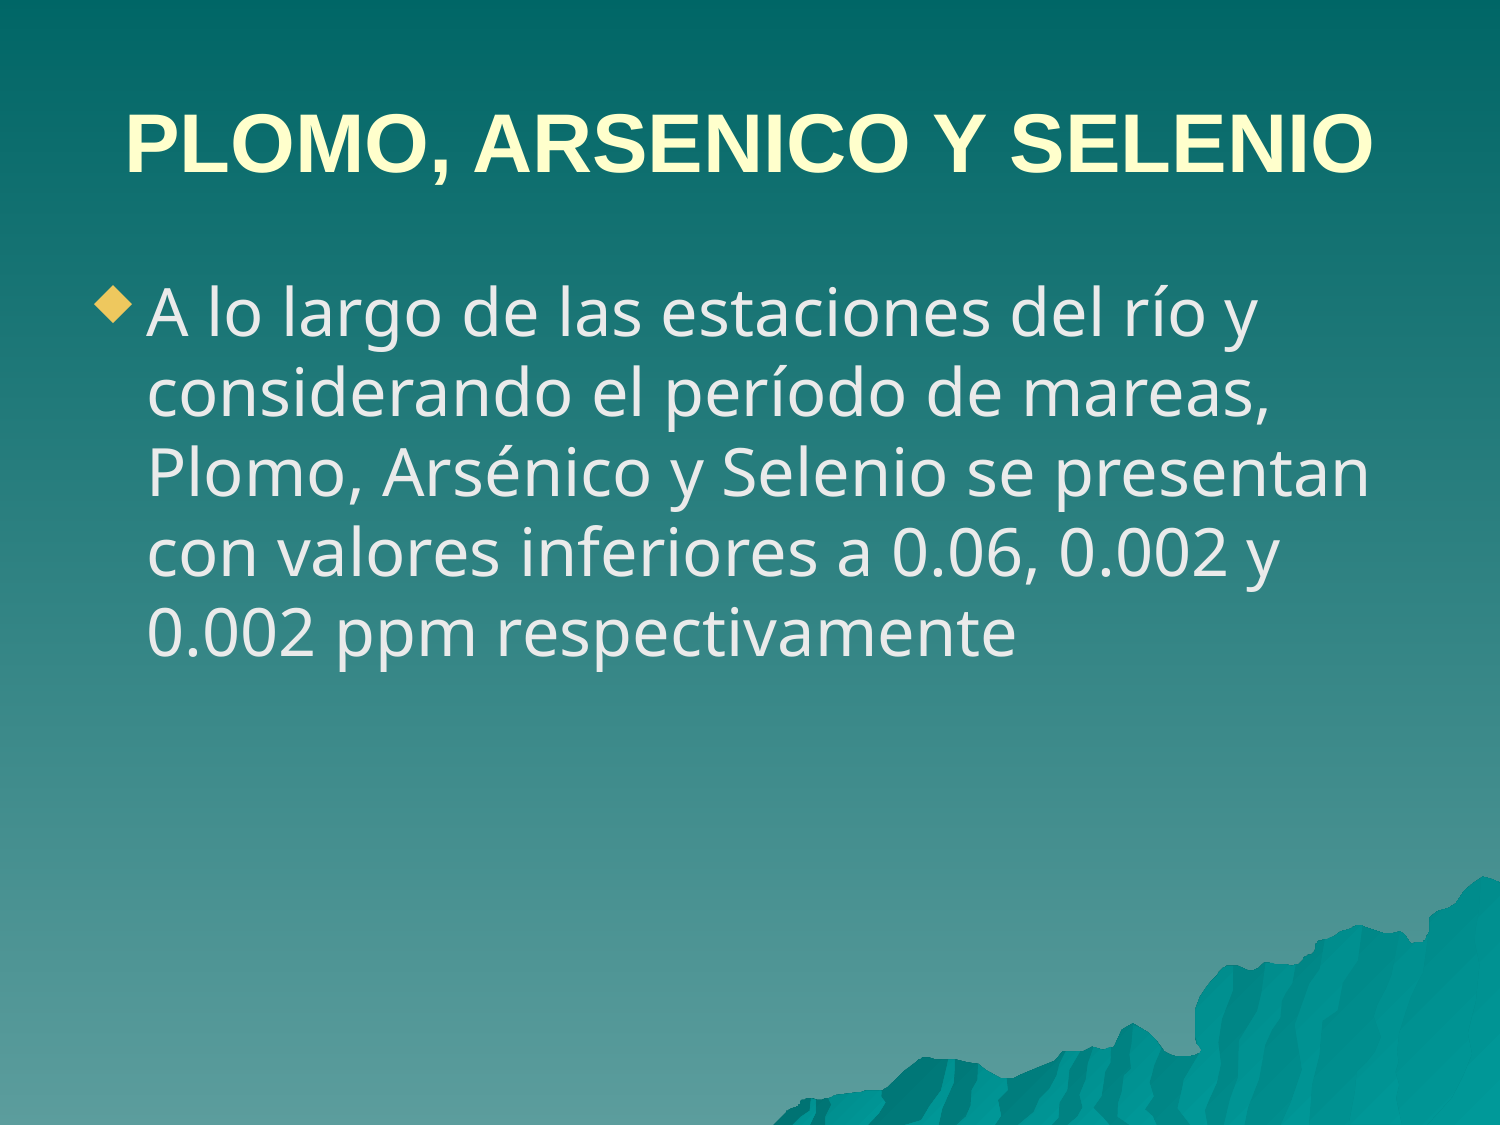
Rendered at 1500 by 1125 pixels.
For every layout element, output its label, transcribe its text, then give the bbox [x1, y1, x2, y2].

list A lo largo de las estaciones del río y considerando el período de mareas, Plomo, Arsénico y Selenio se presentan con valores inferiores a 0.06, 0.002 y 0.002 ppm respectivamente [74, 262, 1426, 1006]
title PLOMO, ARSENICO Y SELENIO [74, 45, 1426, 233]
